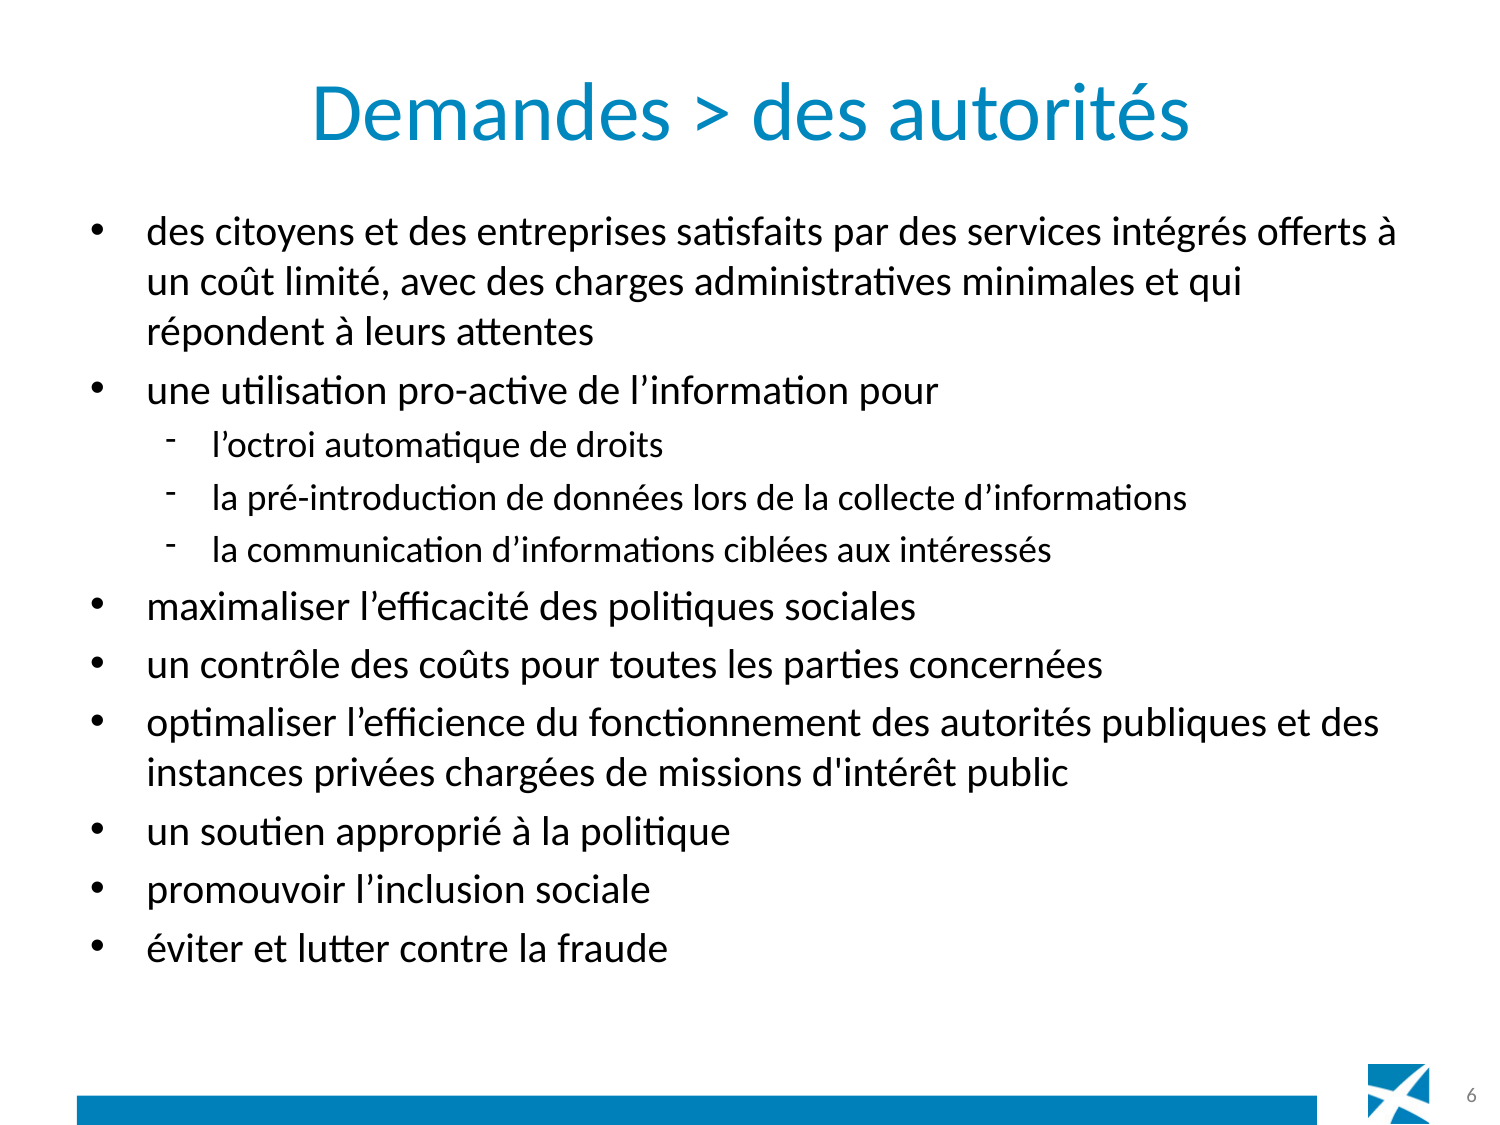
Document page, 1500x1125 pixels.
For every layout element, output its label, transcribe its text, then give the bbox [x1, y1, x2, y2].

slide_number 6 [1368, 1064, 1492, 1125]
title Demandes > des autorités [76, 30, 1427, 183]
list des citoyens et des entreprises satisfaits par des services intégrés offerts à un coût limité, avec des charges administratives minimales et qui répondent à leurs attentes une utilisation pro-active de l’information pour l’octroi automatique de droits la pré-introduction de données lors de la collecte d’informations la communication d’informations ciblées aux intéressés maximaliser l’efficacité des politiques sociales un contrôle des coûts pour toutes les parties concernées optimaliser l’efficience du fonctionnement des autorités publiques et des instances privées chargées de missions d'intérêt public un soutien approprié à la politique promouvoir l’inclusion sociale éviter et lutter contre la fraude [75, 196, 1425, 1035]
